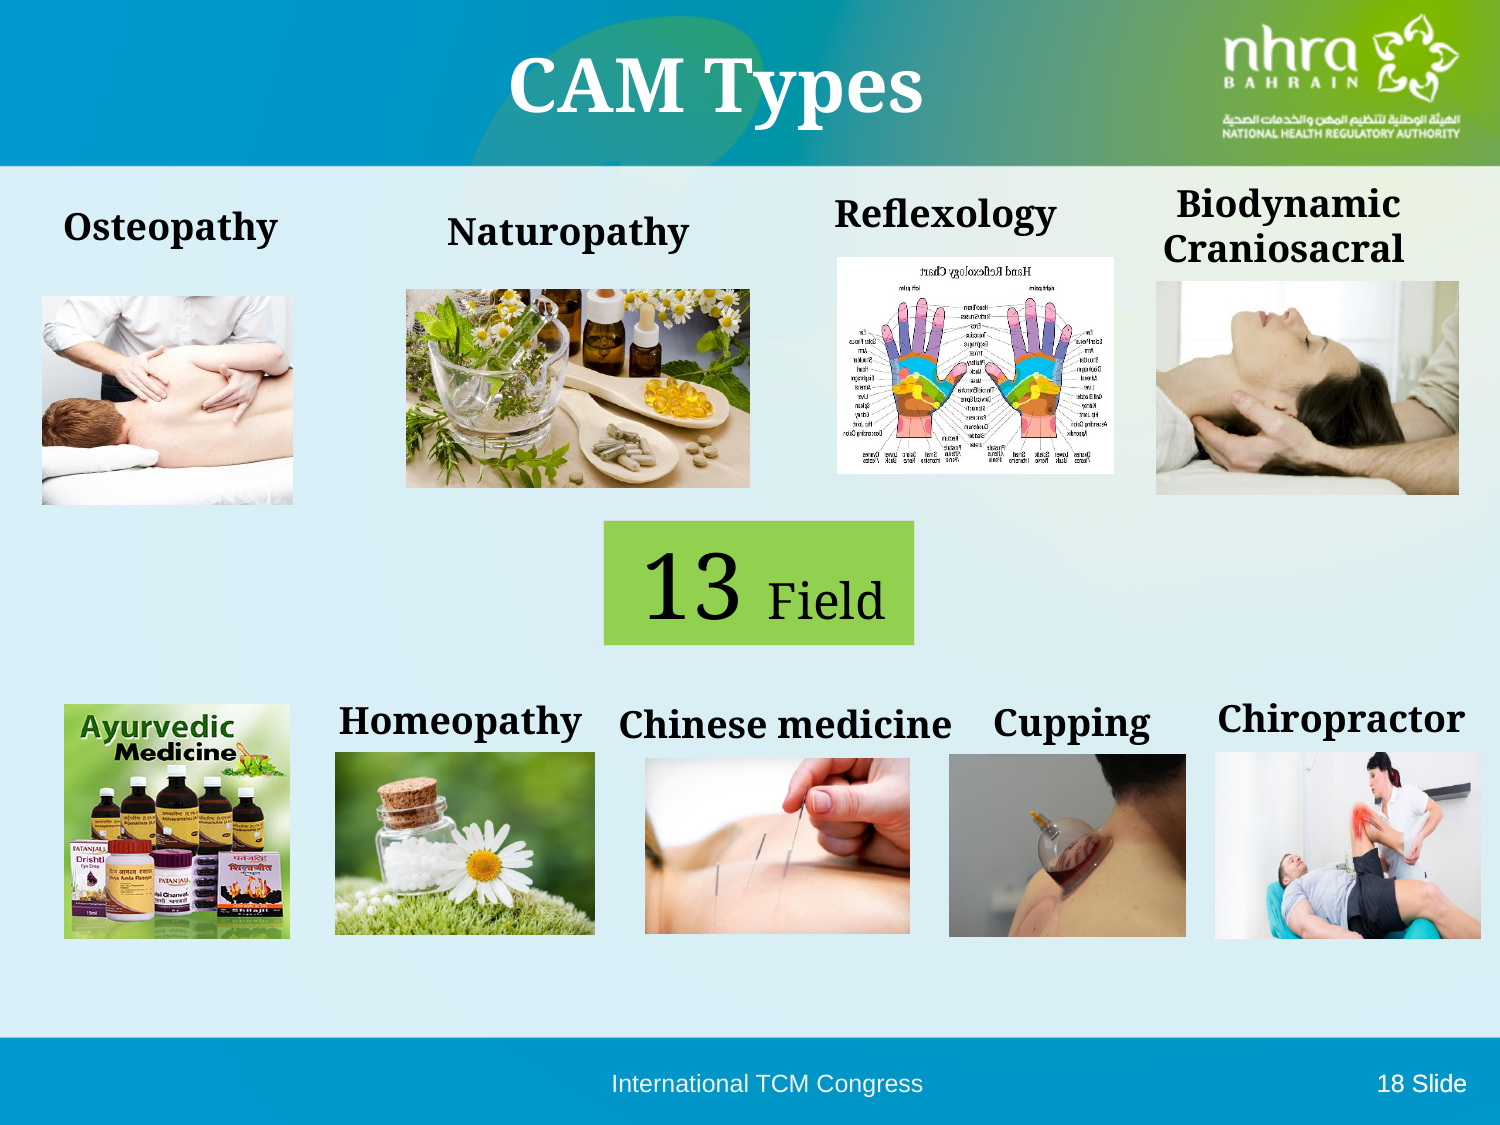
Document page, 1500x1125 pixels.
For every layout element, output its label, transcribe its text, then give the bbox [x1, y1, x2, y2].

text_box Homeopathy [324, 689, 597, 750]
text_box 13 Field [603, 520, 915, 646]
text_box Naturopathy [422, 200, 705, 288]
picture [0, 0, 1500, 1037]
text_box CAM Types [41, 30, 1392, 130]
text_box Biodynamic Craniosacral [1147, 172, 1420, 278]
text_box Reflexology [819, 183, 1072, 243]
text_box Chinese medicine [563, 693, 1008, 754]
text_box Osteopathy [38, 195, 294, 256]
text_box Chiropractor [1202, 687, 1481, 748]
text_box Cupping [978, 692, 1166, 752]
